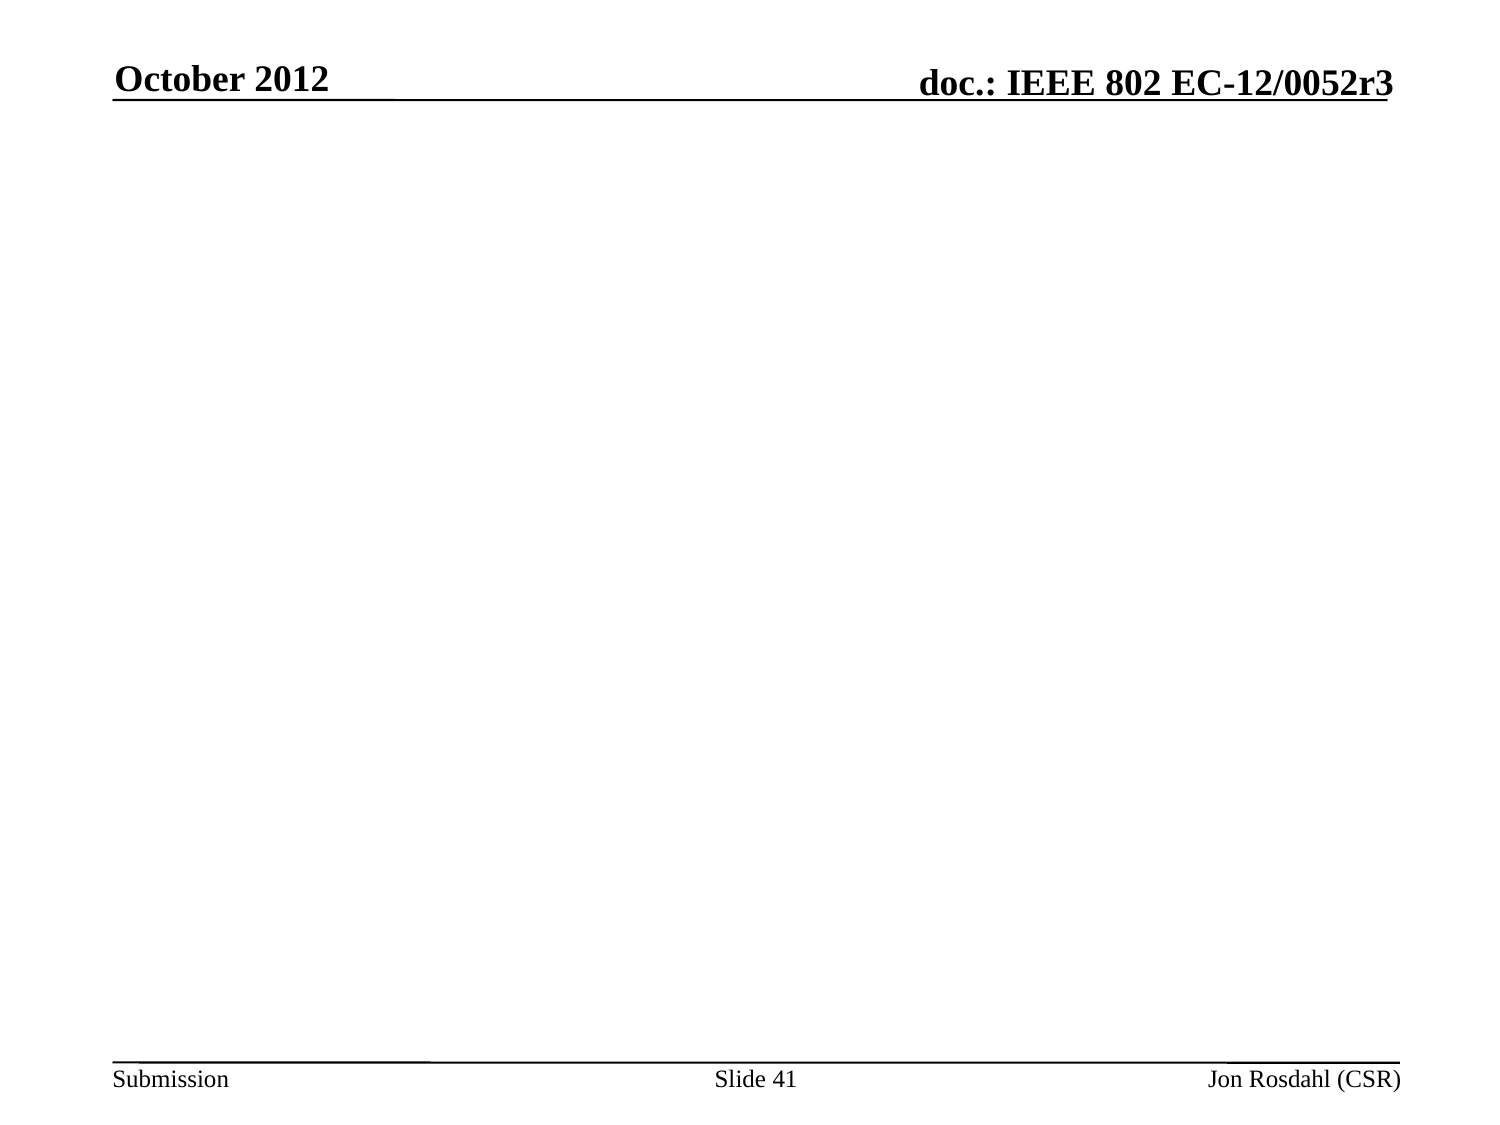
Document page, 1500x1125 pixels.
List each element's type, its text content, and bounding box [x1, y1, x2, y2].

footer Jon Rosdahl (CSR) [878, 1061, 1402, 1093]
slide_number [114, 54, 423, 100]
slide_number Slide 41 [712, 1061, 800, 1123]
